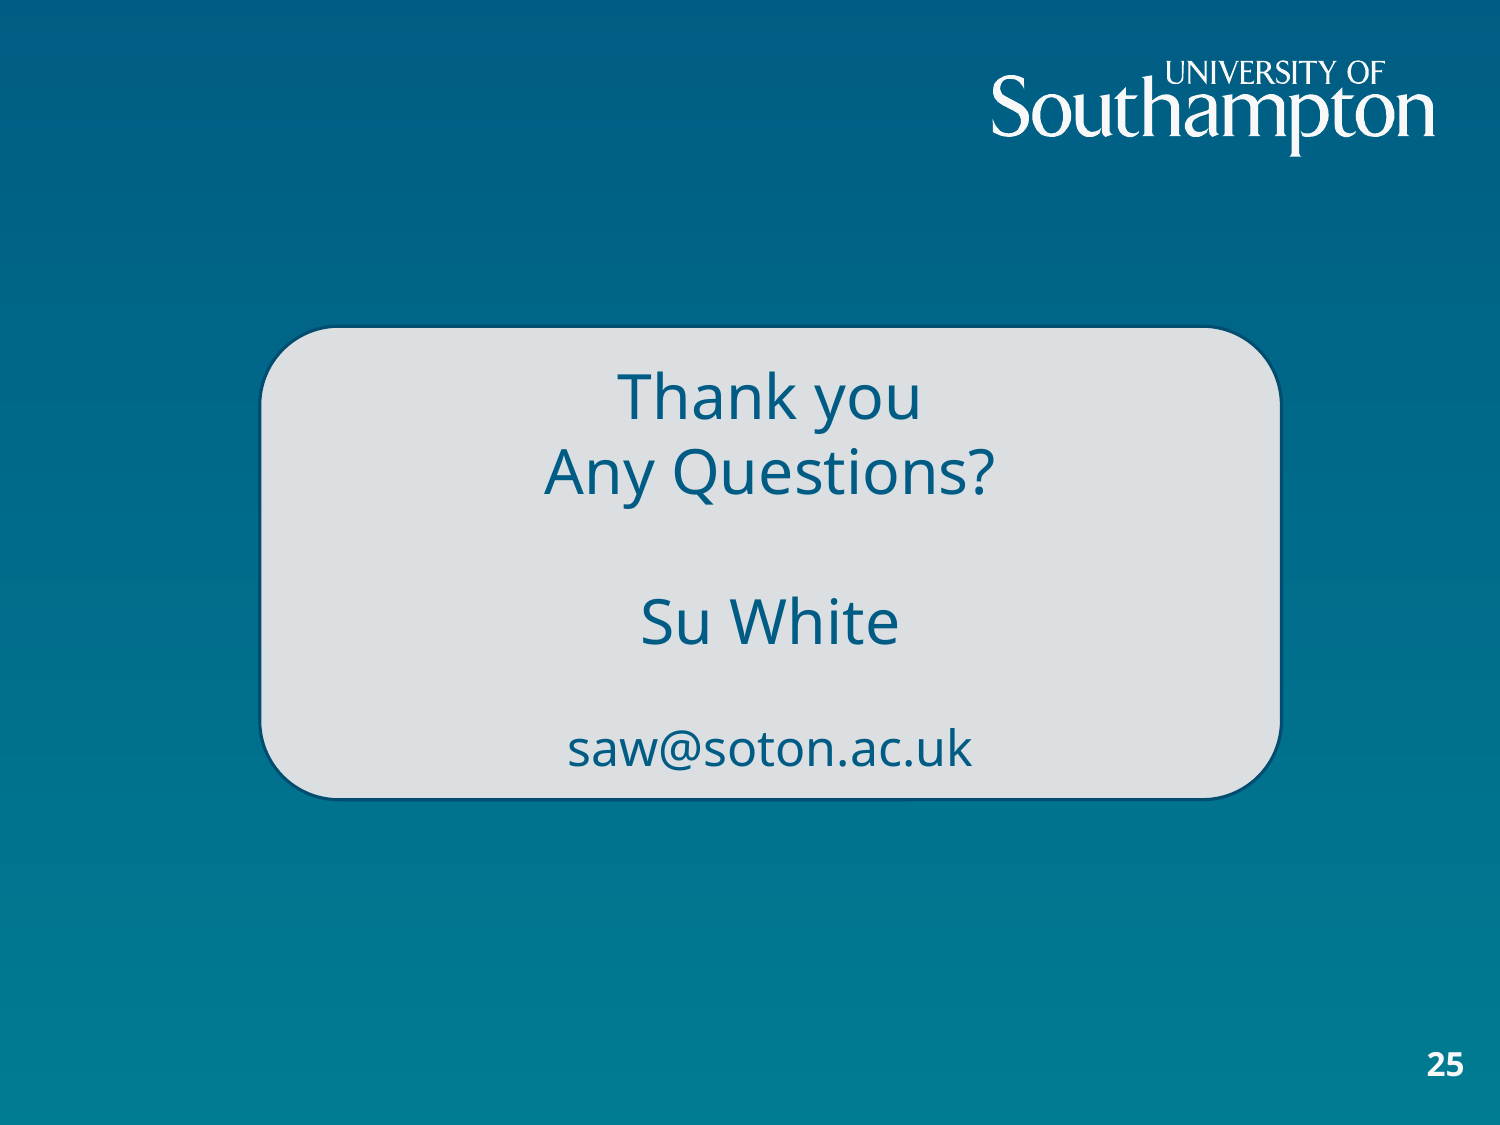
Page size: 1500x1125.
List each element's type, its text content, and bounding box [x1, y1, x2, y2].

slide_number 25 [1151, 1058, 1465, 1088]
text_box Thank you Any Questions? Su White saw@soton.ac.uk [258, 324, 1284, 802]
